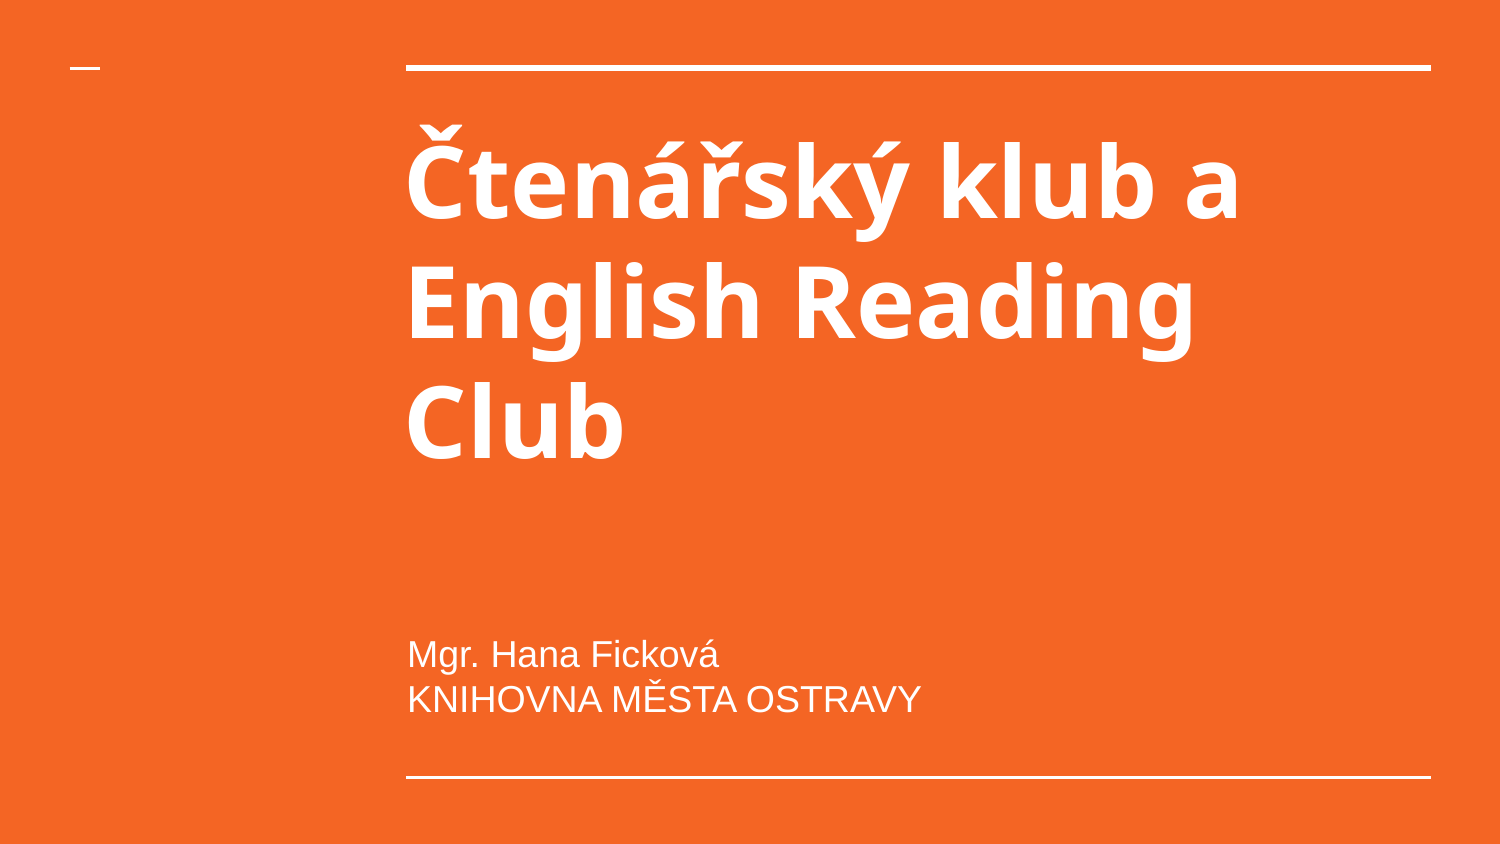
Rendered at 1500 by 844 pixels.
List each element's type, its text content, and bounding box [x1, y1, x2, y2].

title Čtenářský klub a English Reading Club [389, 103, 1428, 357]
subtitle Mgr. Hana Ficková KNIHOVNA MĚSTA OSTRAVY [392, 531, 1431, 735]
